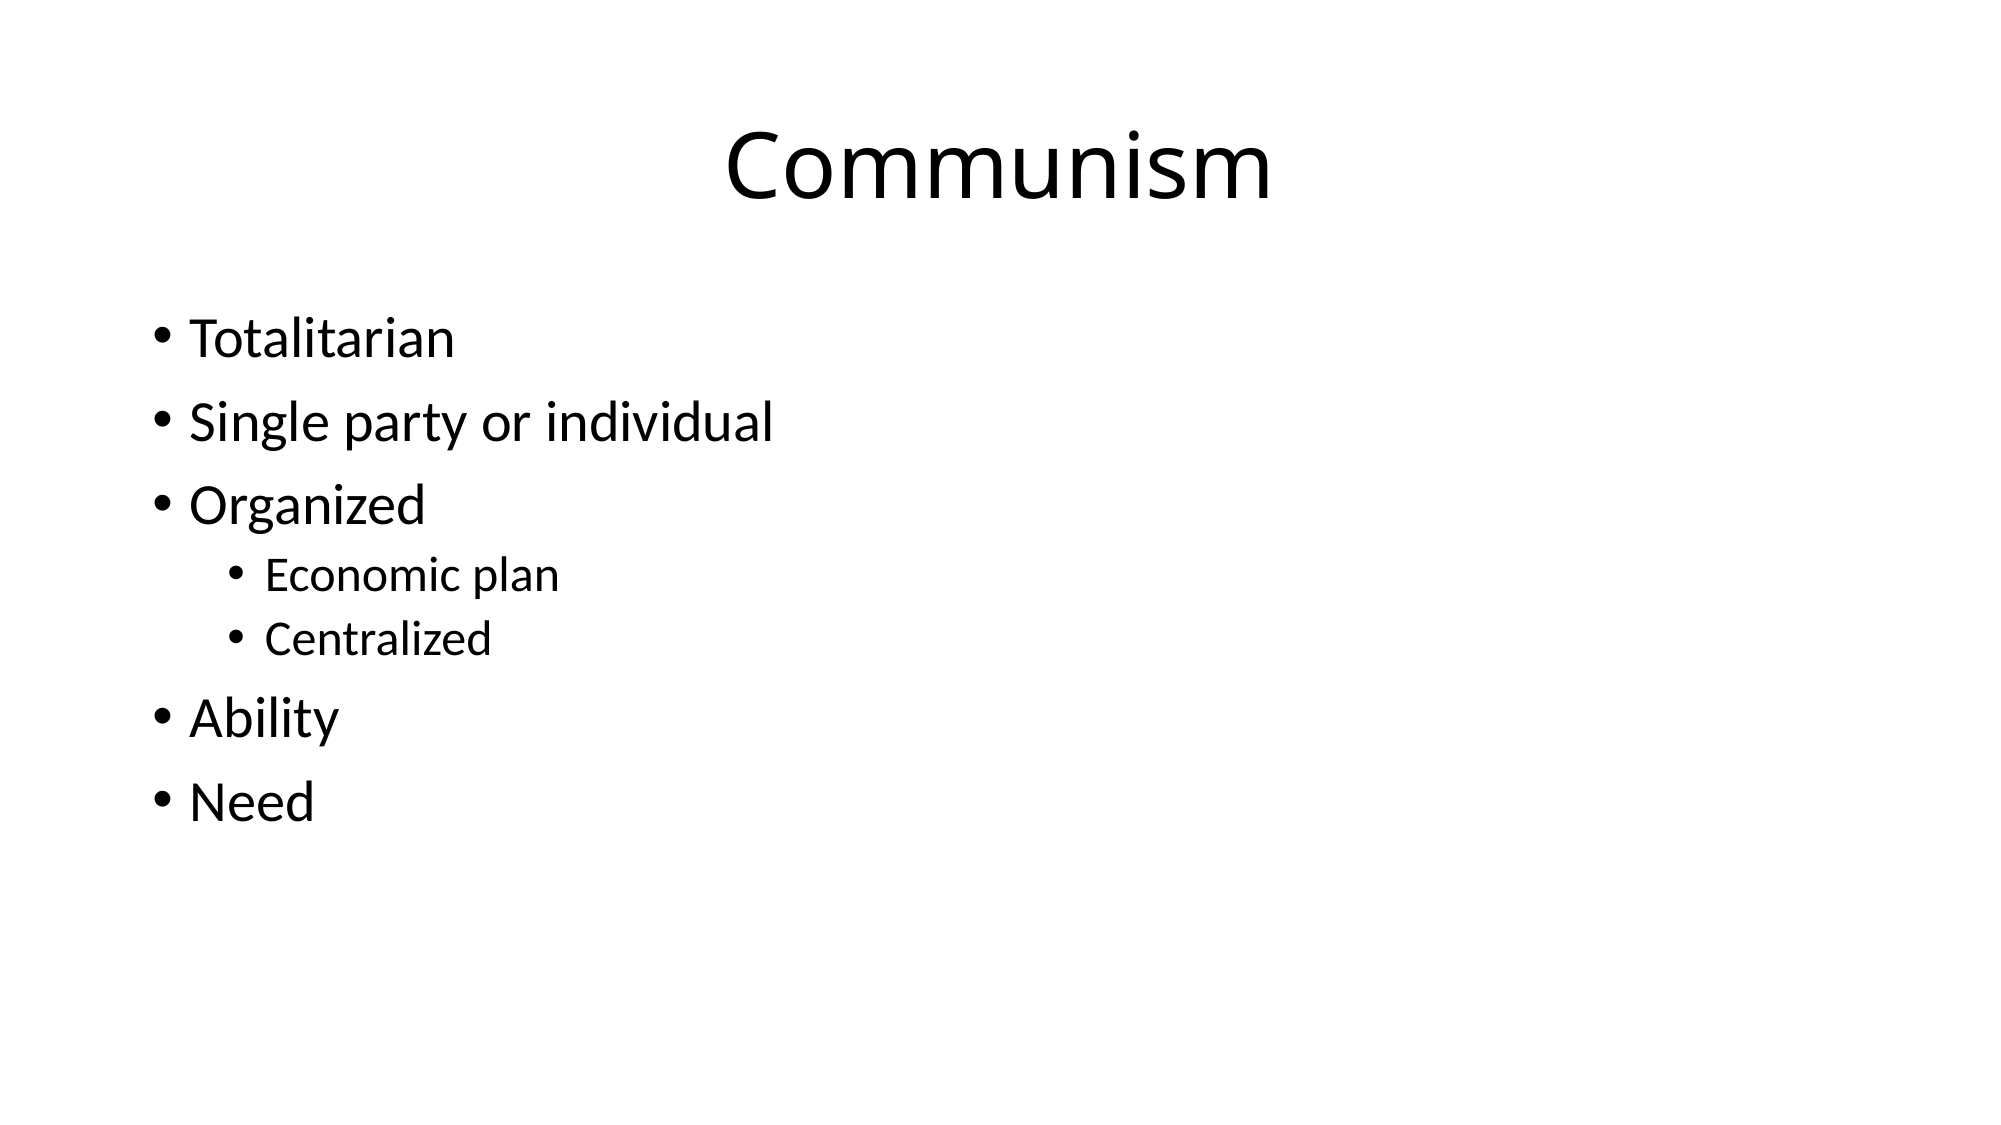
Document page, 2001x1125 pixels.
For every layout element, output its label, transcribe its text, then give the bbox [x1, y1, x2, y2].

title Communism [137, 59, 1863, 278]
list Totalitarian Single party or individual Organized Economic plan Centralized Ability Need [137, 299, 1863, 1014]
